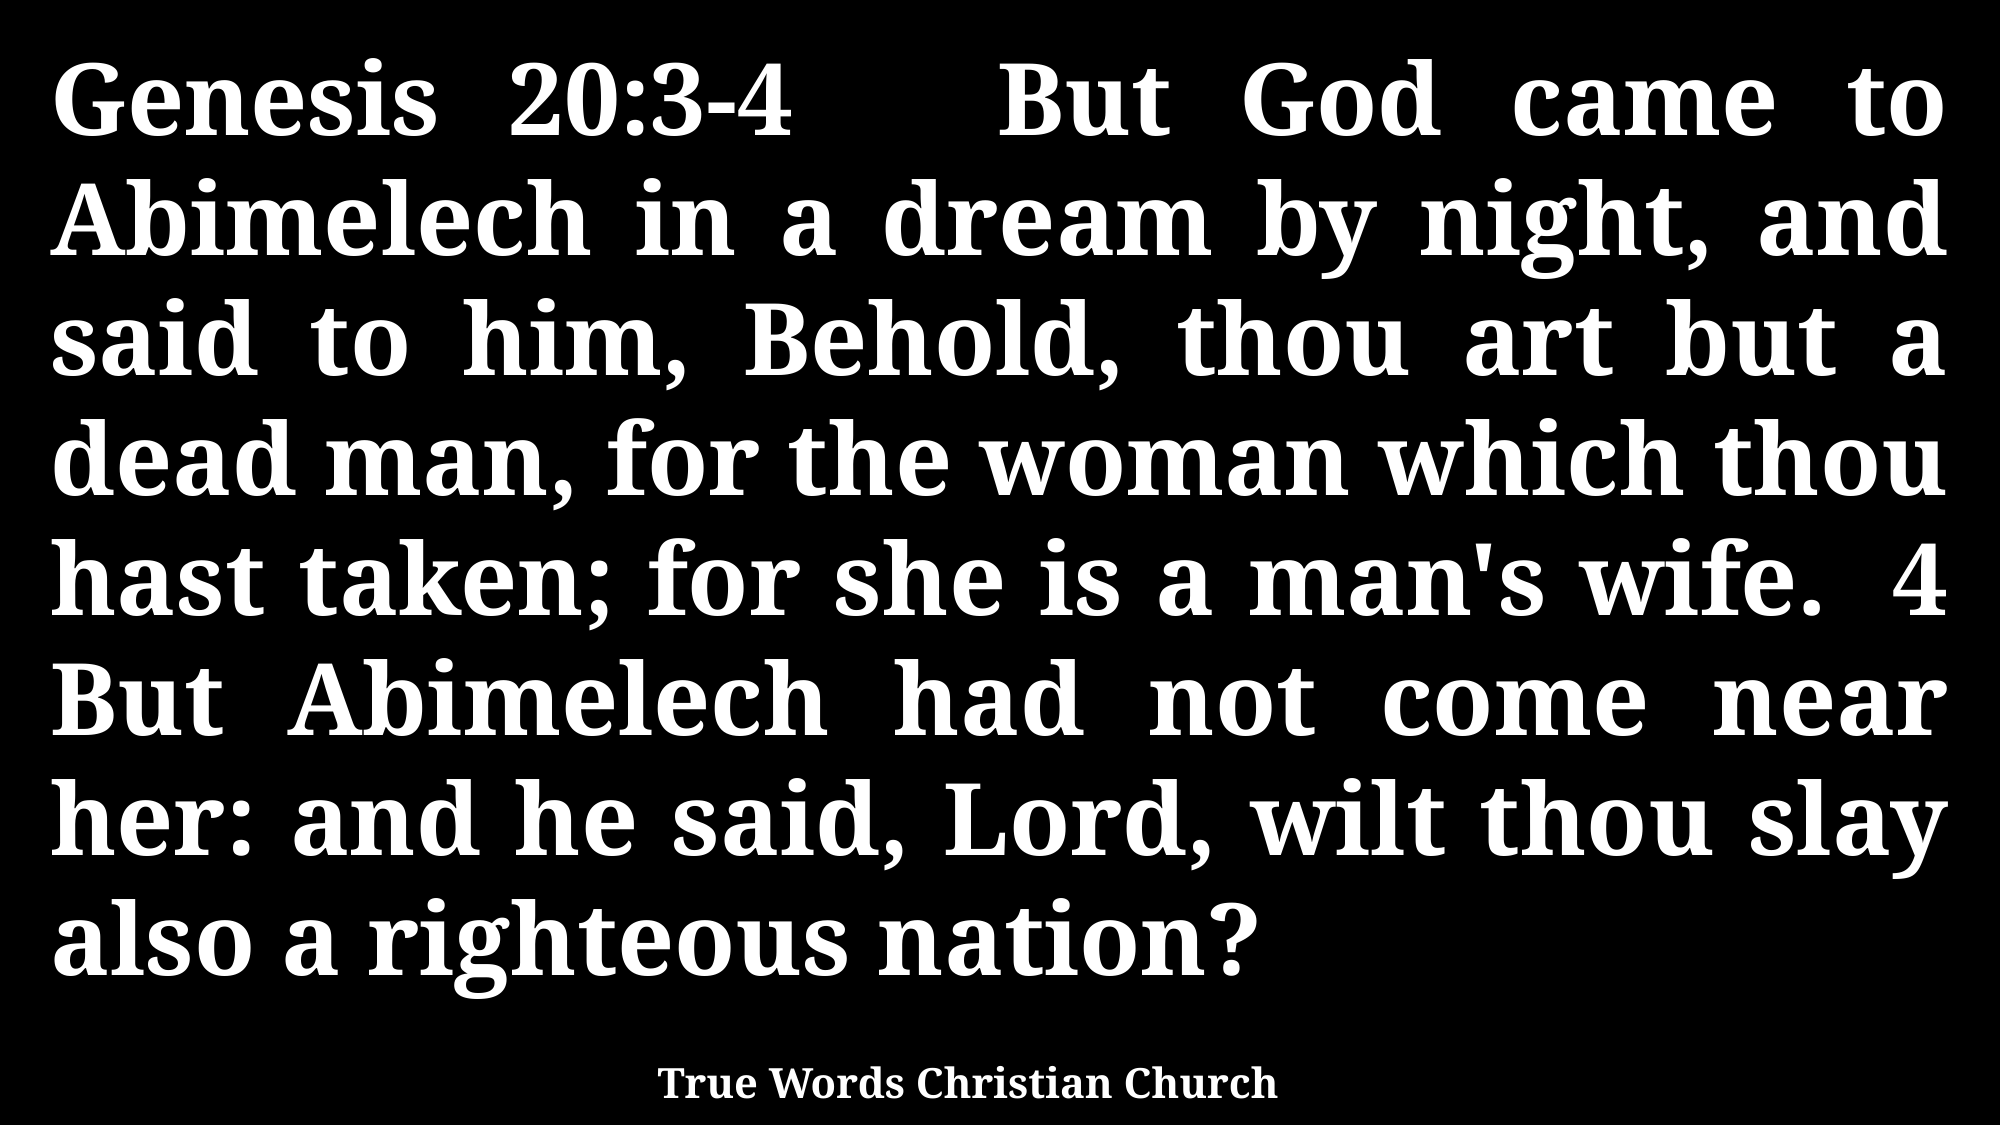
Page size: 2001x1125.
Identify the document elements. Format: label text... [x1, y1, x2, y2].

text_box Genesis 20:3-4 But God came to Abimelech in a dream by night, and said to him, Behold, thou art but a dead man, for the woman which thou hast taken; for she is a man's wife. 4 But Abimelech had not come near her: and he said, Lord, wilt thou slay also a righteous nation? [35, 28, 1965, 1003]
text_box True Words Christian Church [642, 1049, 1294, 1114]
